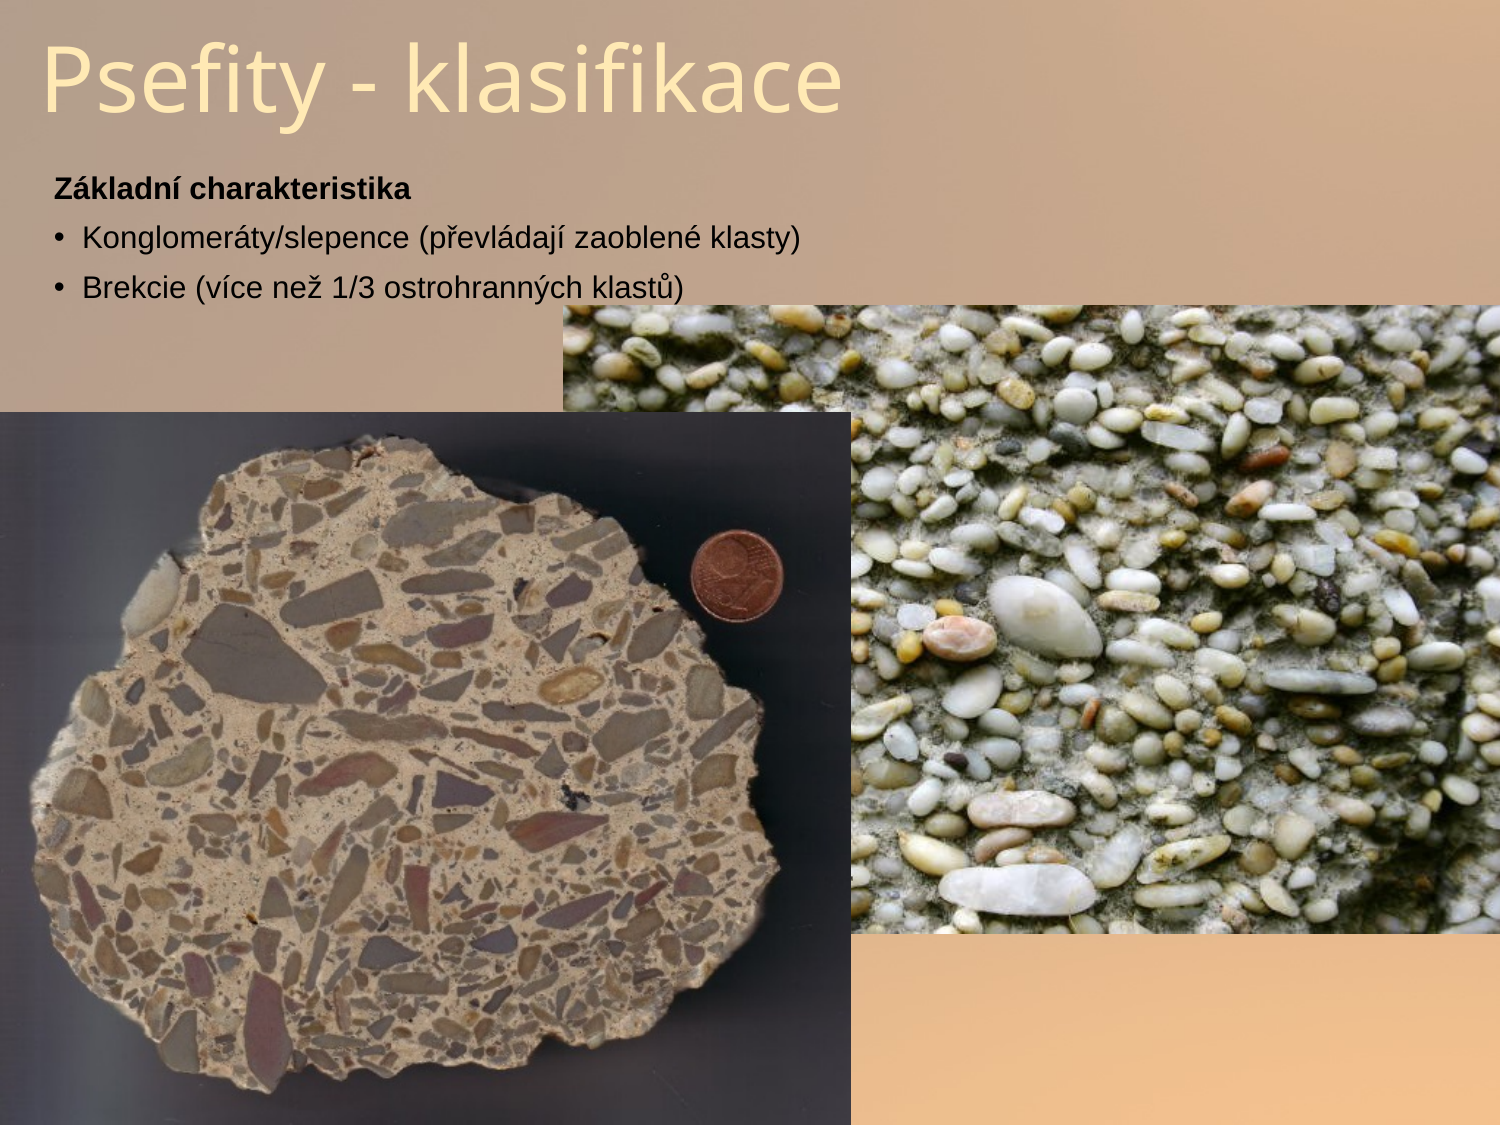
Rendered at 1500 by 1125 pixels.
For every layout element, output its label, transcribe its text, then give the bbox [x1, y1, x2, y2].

picture [0, 0, 1500, 1125]
text_box Základní charakteristika Konglomeráty/slepence (převládají zaoblené klasty) Brekcie (více než 1/3 ostrohranných klastů) [39, 165, 1490, 412]
title Psefity - klasifikace [24, 0, 1319, 166]
